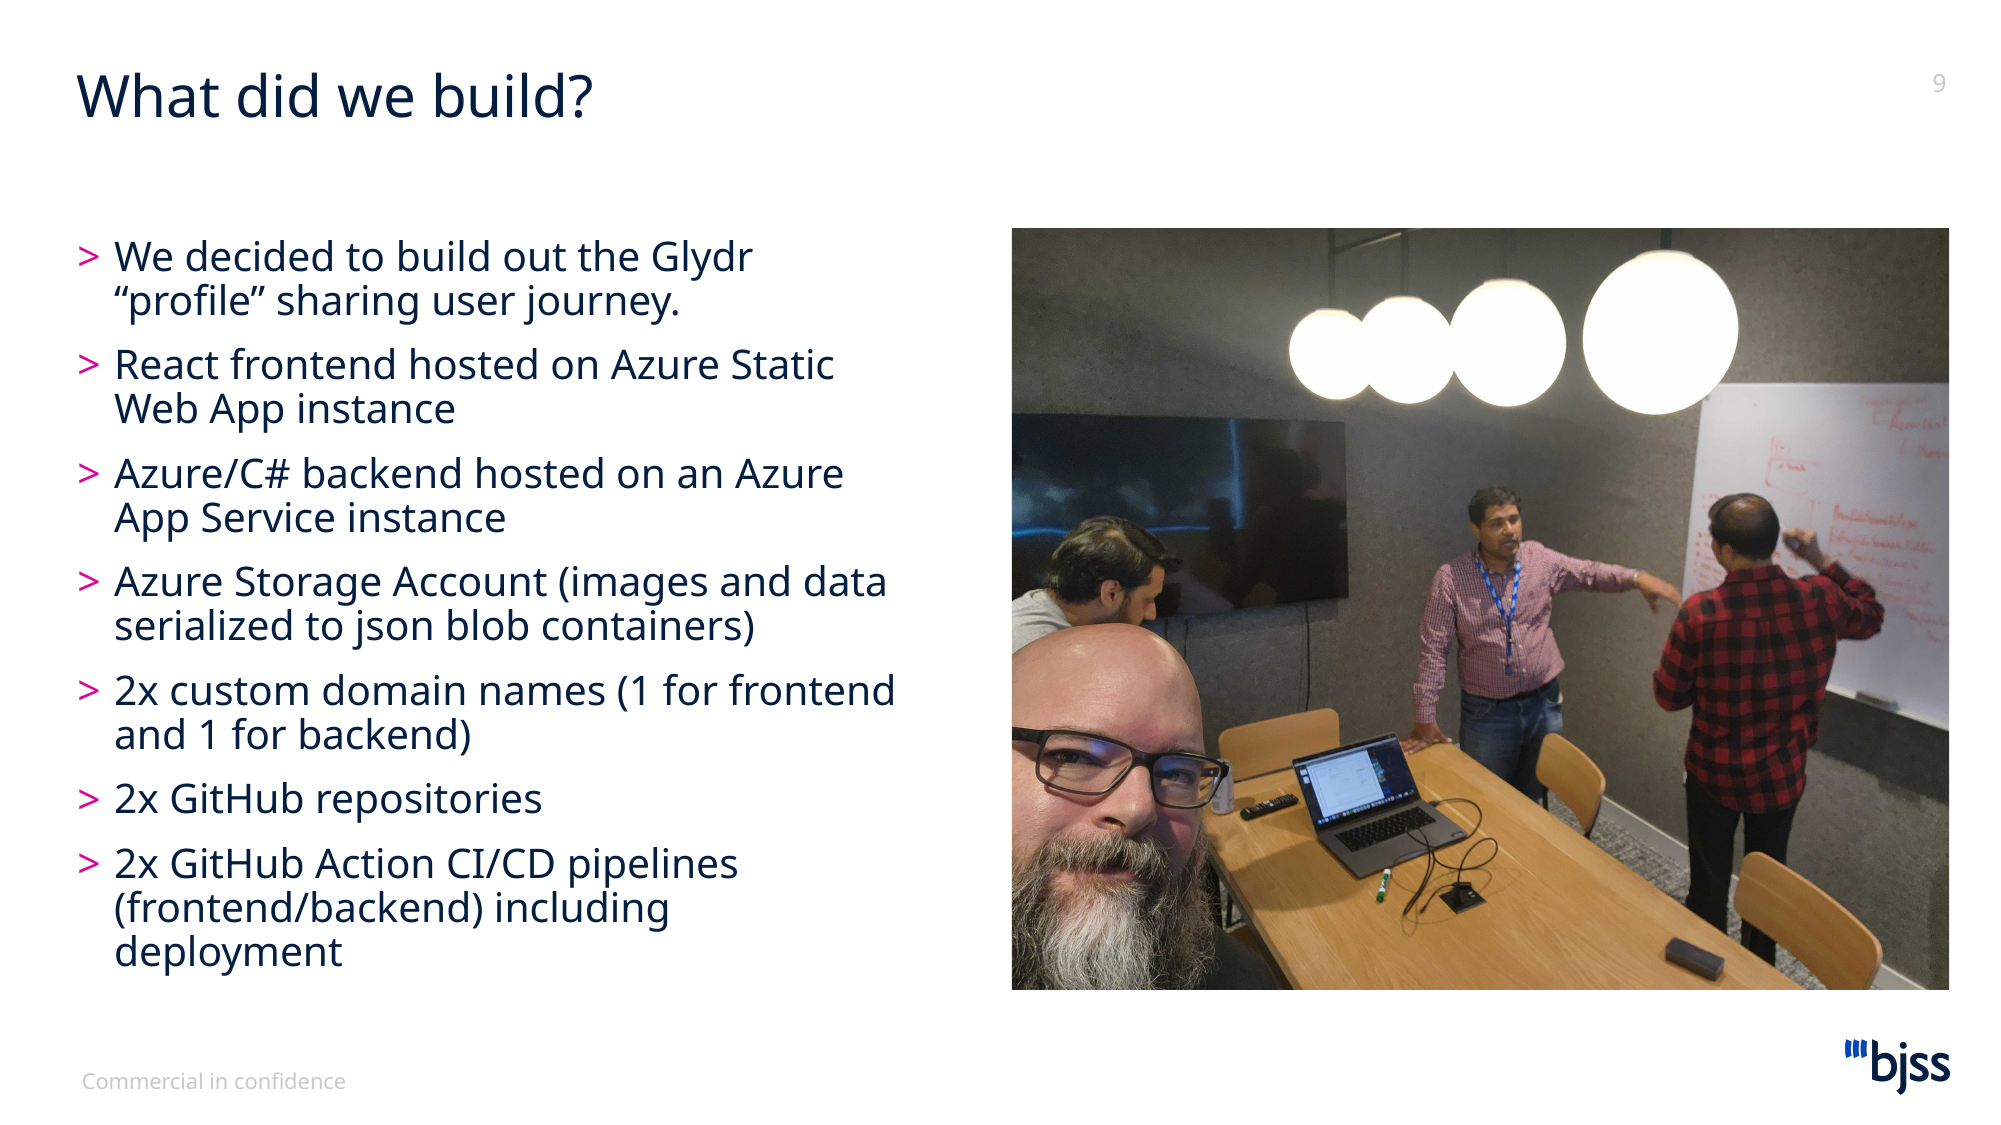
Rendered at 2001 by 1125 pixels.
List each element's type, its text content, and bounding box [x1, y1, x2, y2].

list We decided to build out the Glydr “profile” sharing user journey. React frontend hosted on Azure Static Web App instance Azure/C# backend hosted on an Azure App Service instance Azure Storage Account (images and data serialized to json blob containers) 2x custom domain names (1 for frontend and 1 for backend) 2x GitHub repositories 2x GitHub Action CI/CD pipelines (frontend/backend) including deployment [77, 228, 924, 990]
title What did we build? [76, 59, 1802, 148]
picture [1845, 1039, 1950, 1095]
picture [1011, 228, 1950, 990]
